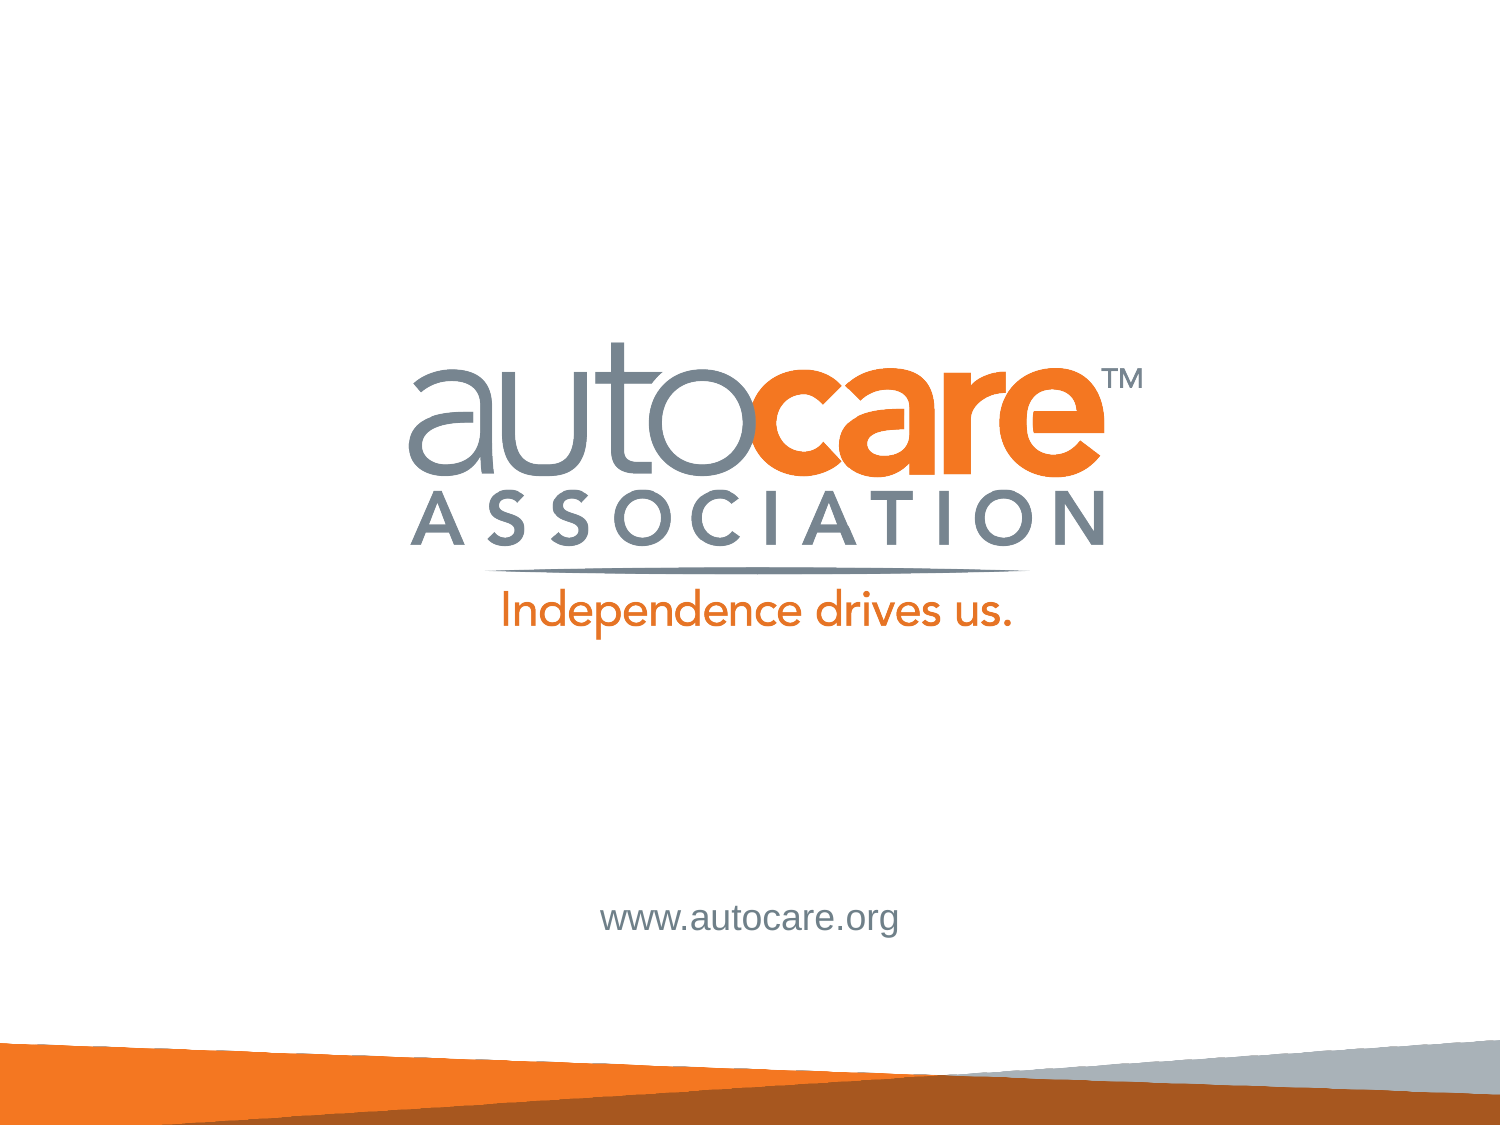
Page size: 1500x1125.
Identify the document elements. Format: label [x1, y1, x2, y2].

picture [408, 342, 1142, 640]
picture [0, 1038, 1500, 1125]
